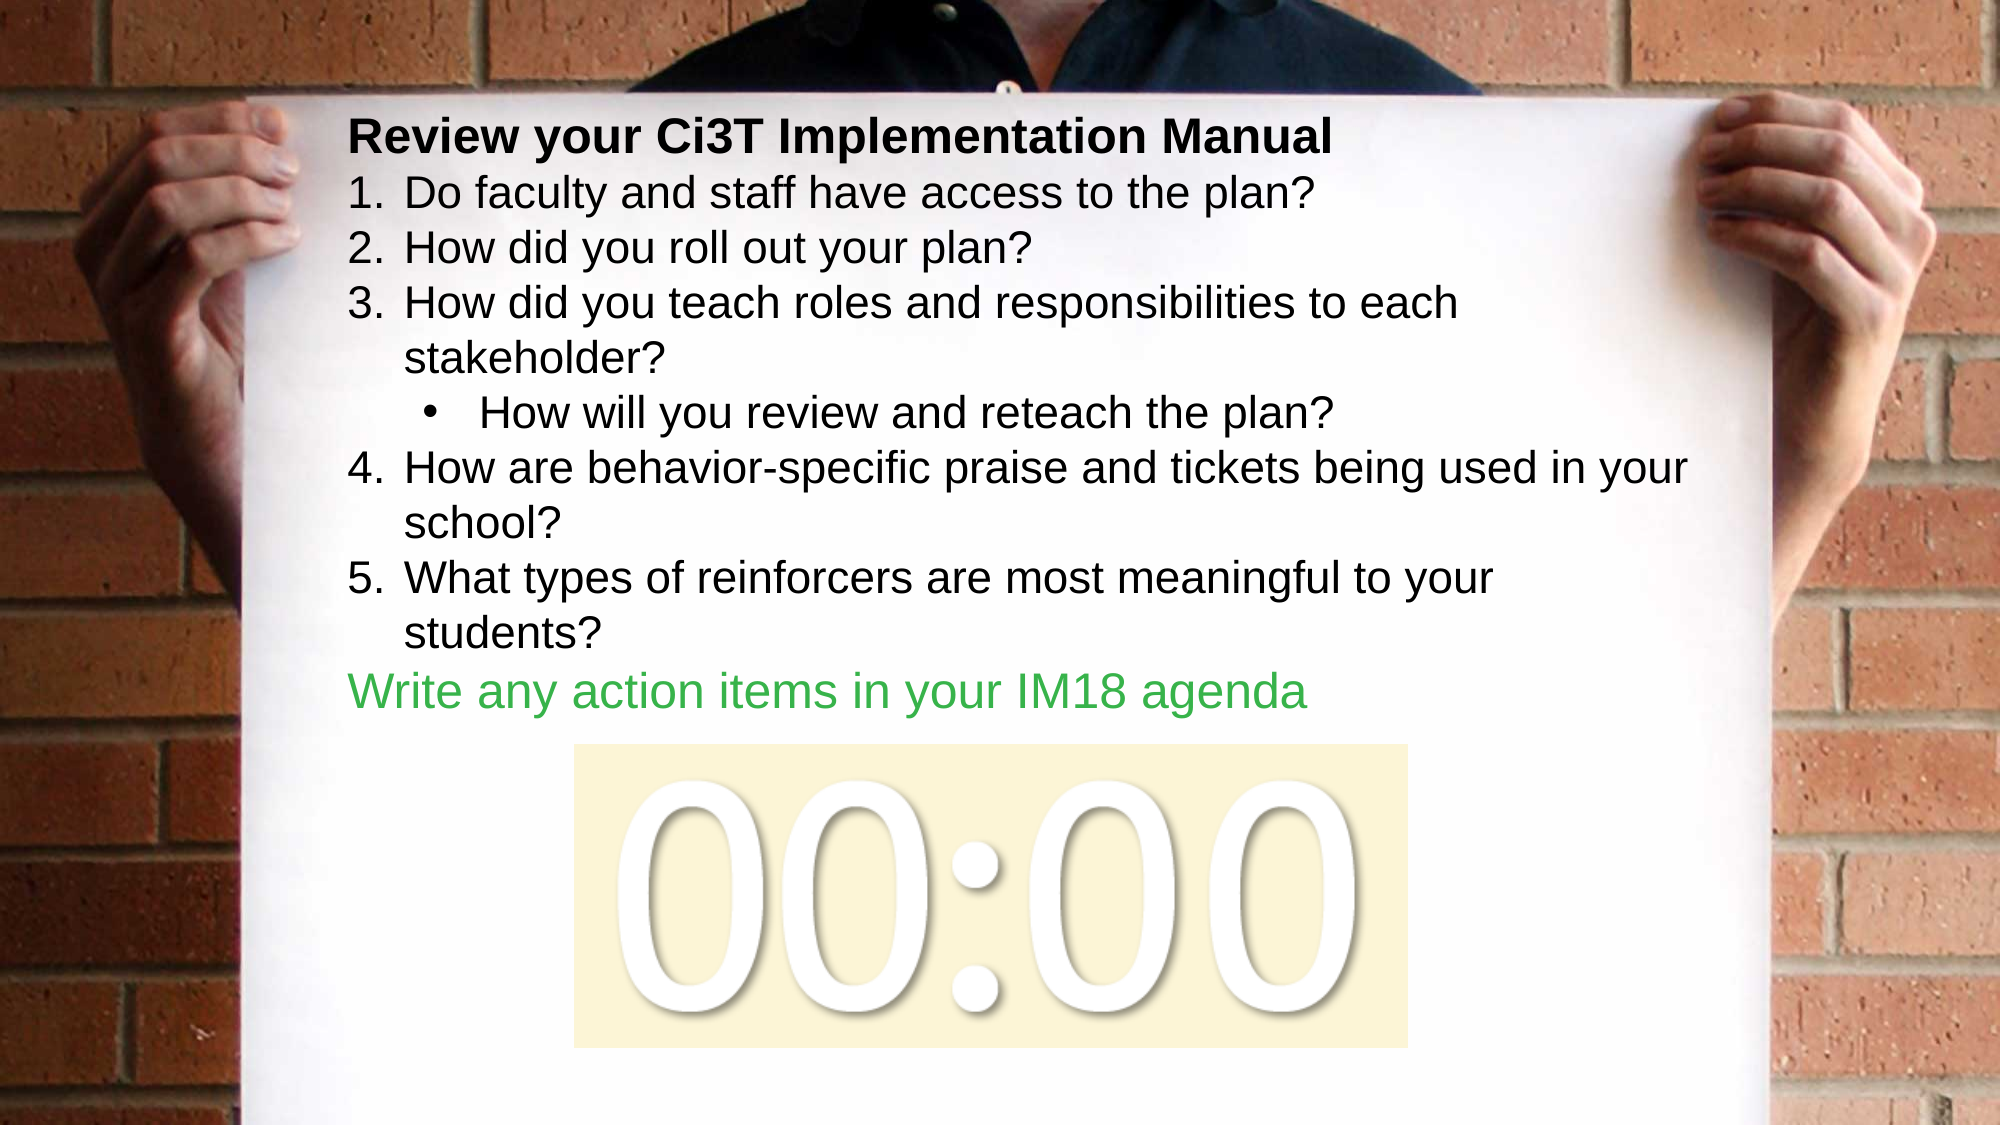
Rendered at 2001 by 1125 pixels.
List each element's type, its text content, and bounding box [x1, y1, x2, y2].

picture [0, 0, 2000, 1125]
text_box Review your Ci3T Implementation Manual Do faculty and staff have access to the plan? How did you roll out your plan? How did you teach roles and responsibilities to each stakeholder? How will you review and reteach the plan? How are behavior-specific praise and tickets being used in your school? What types of reinforcers are most meaningful to your students? Write any action items in your IM18 agenda [332, 95, 1713, 726]
